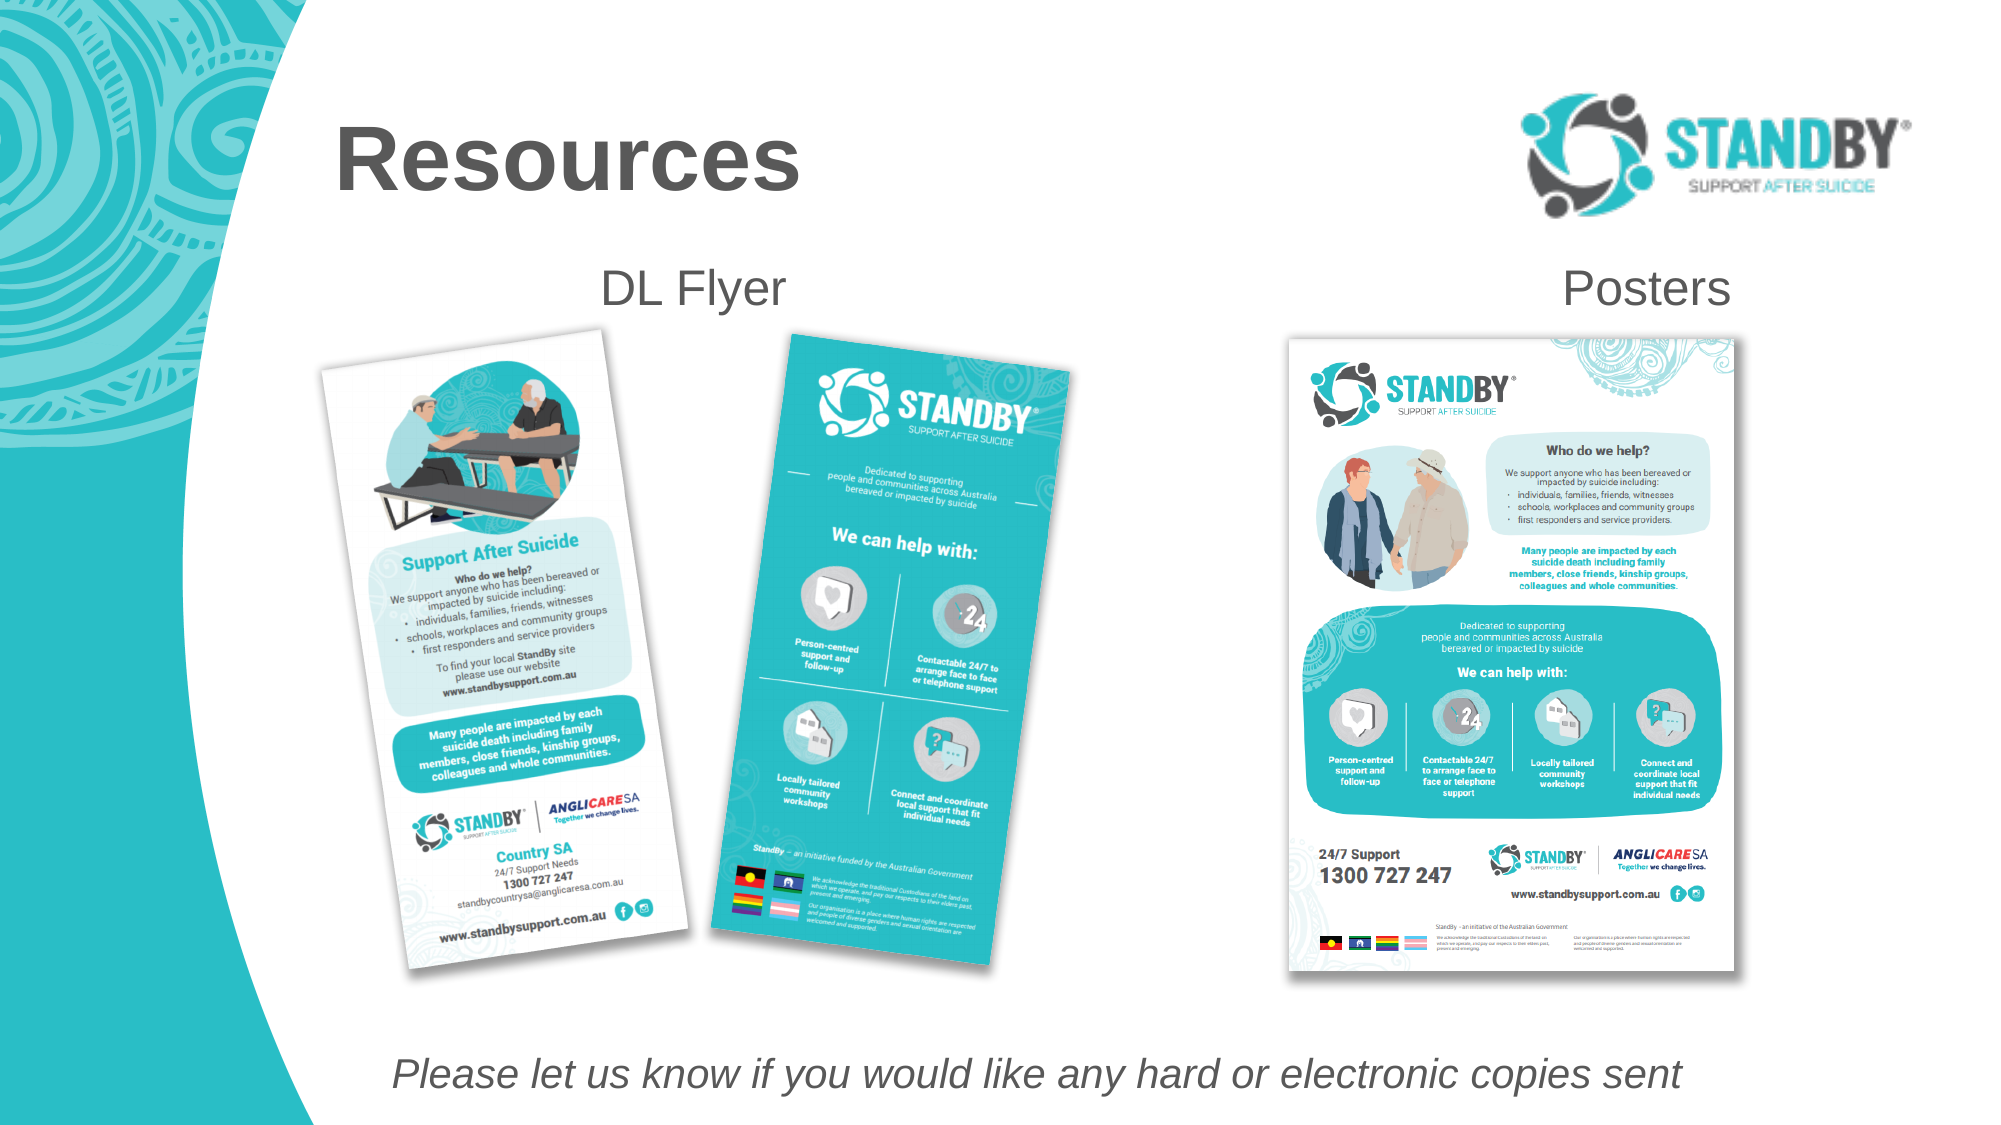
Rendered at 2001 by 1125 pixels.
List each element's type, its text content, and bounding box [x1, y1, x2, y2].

picture [0, 0, 2001, 1125]
title Resources [319, 51, 1511, 185]
picture [322, 330, 688, 968]
picture [711, 334, 1070, 965]
text_box DL Flyer Posters Please let us know if you would like any hard or electronic copies sent [319, 185, 1874, 1125]
